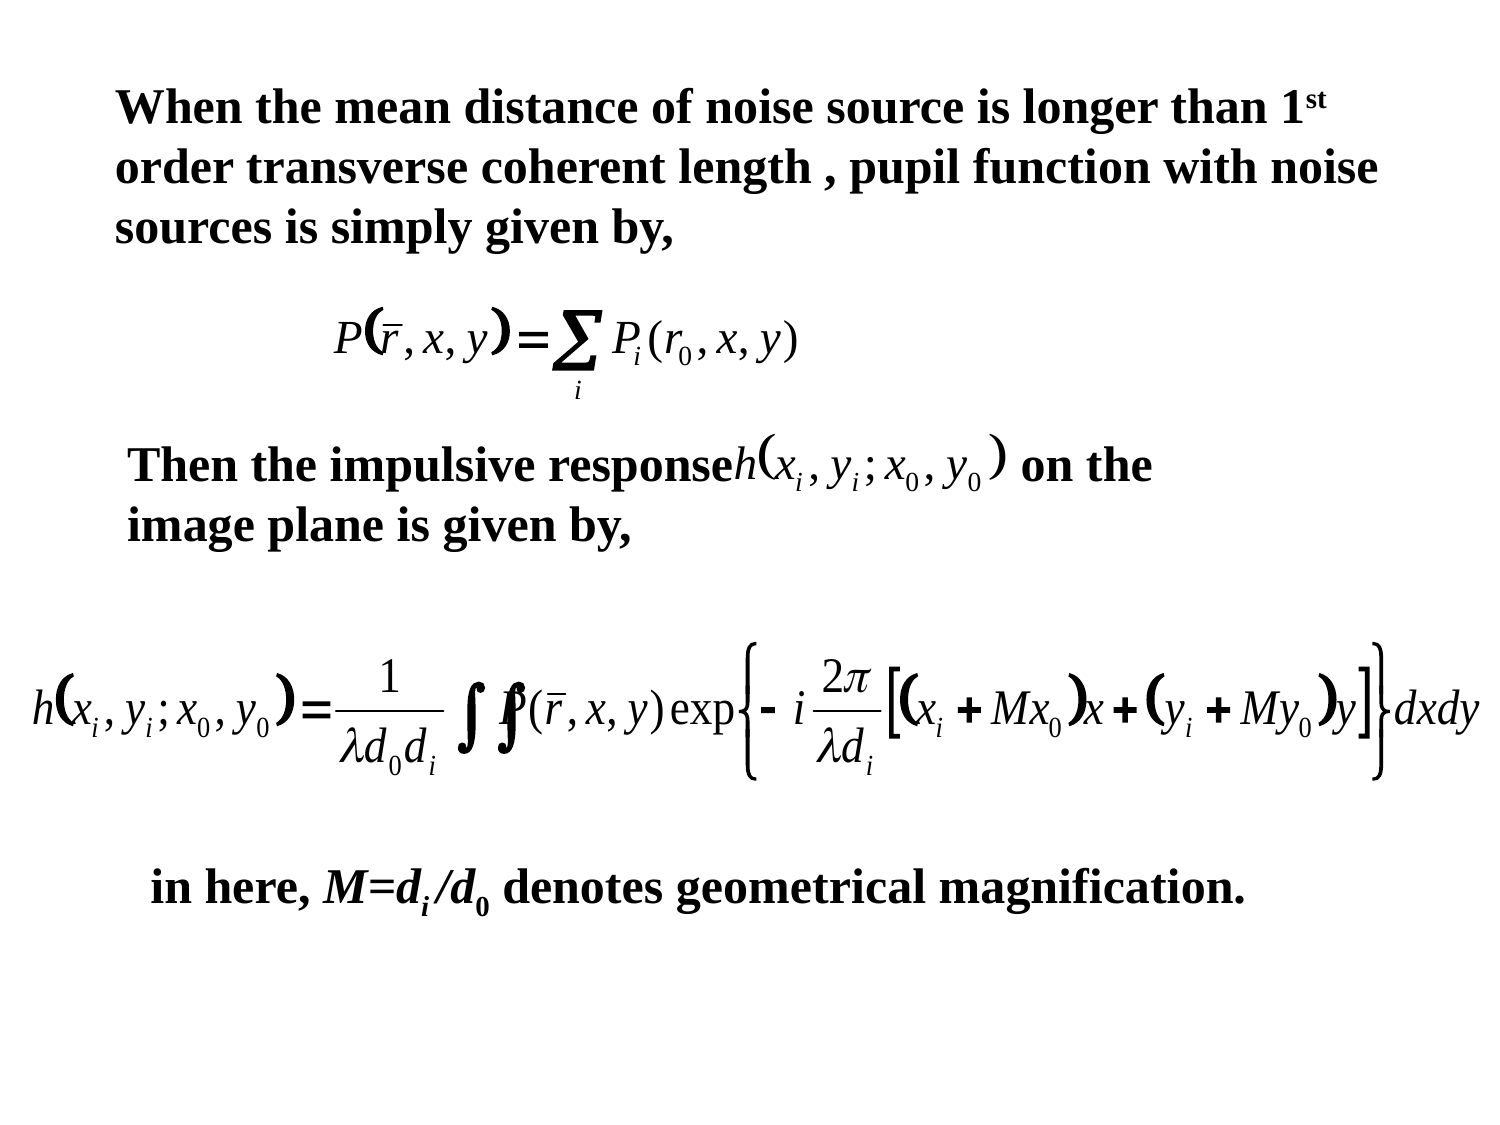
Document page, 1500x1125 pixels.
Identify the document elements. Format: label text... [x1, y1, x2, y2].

text_box When the mean distance of noise source is longer than 1st order transverse coherent length , pupil function with noise sources is simply given by, [100, 66, 1400, 262]
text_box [24, 632, 1488, 792]
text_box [325, 302, 806, 410]
text_box in here, M=di /d0 denotes geometrical magnification. [135, 846, 1329, 929]
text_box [111, 424, 1223, 561]
